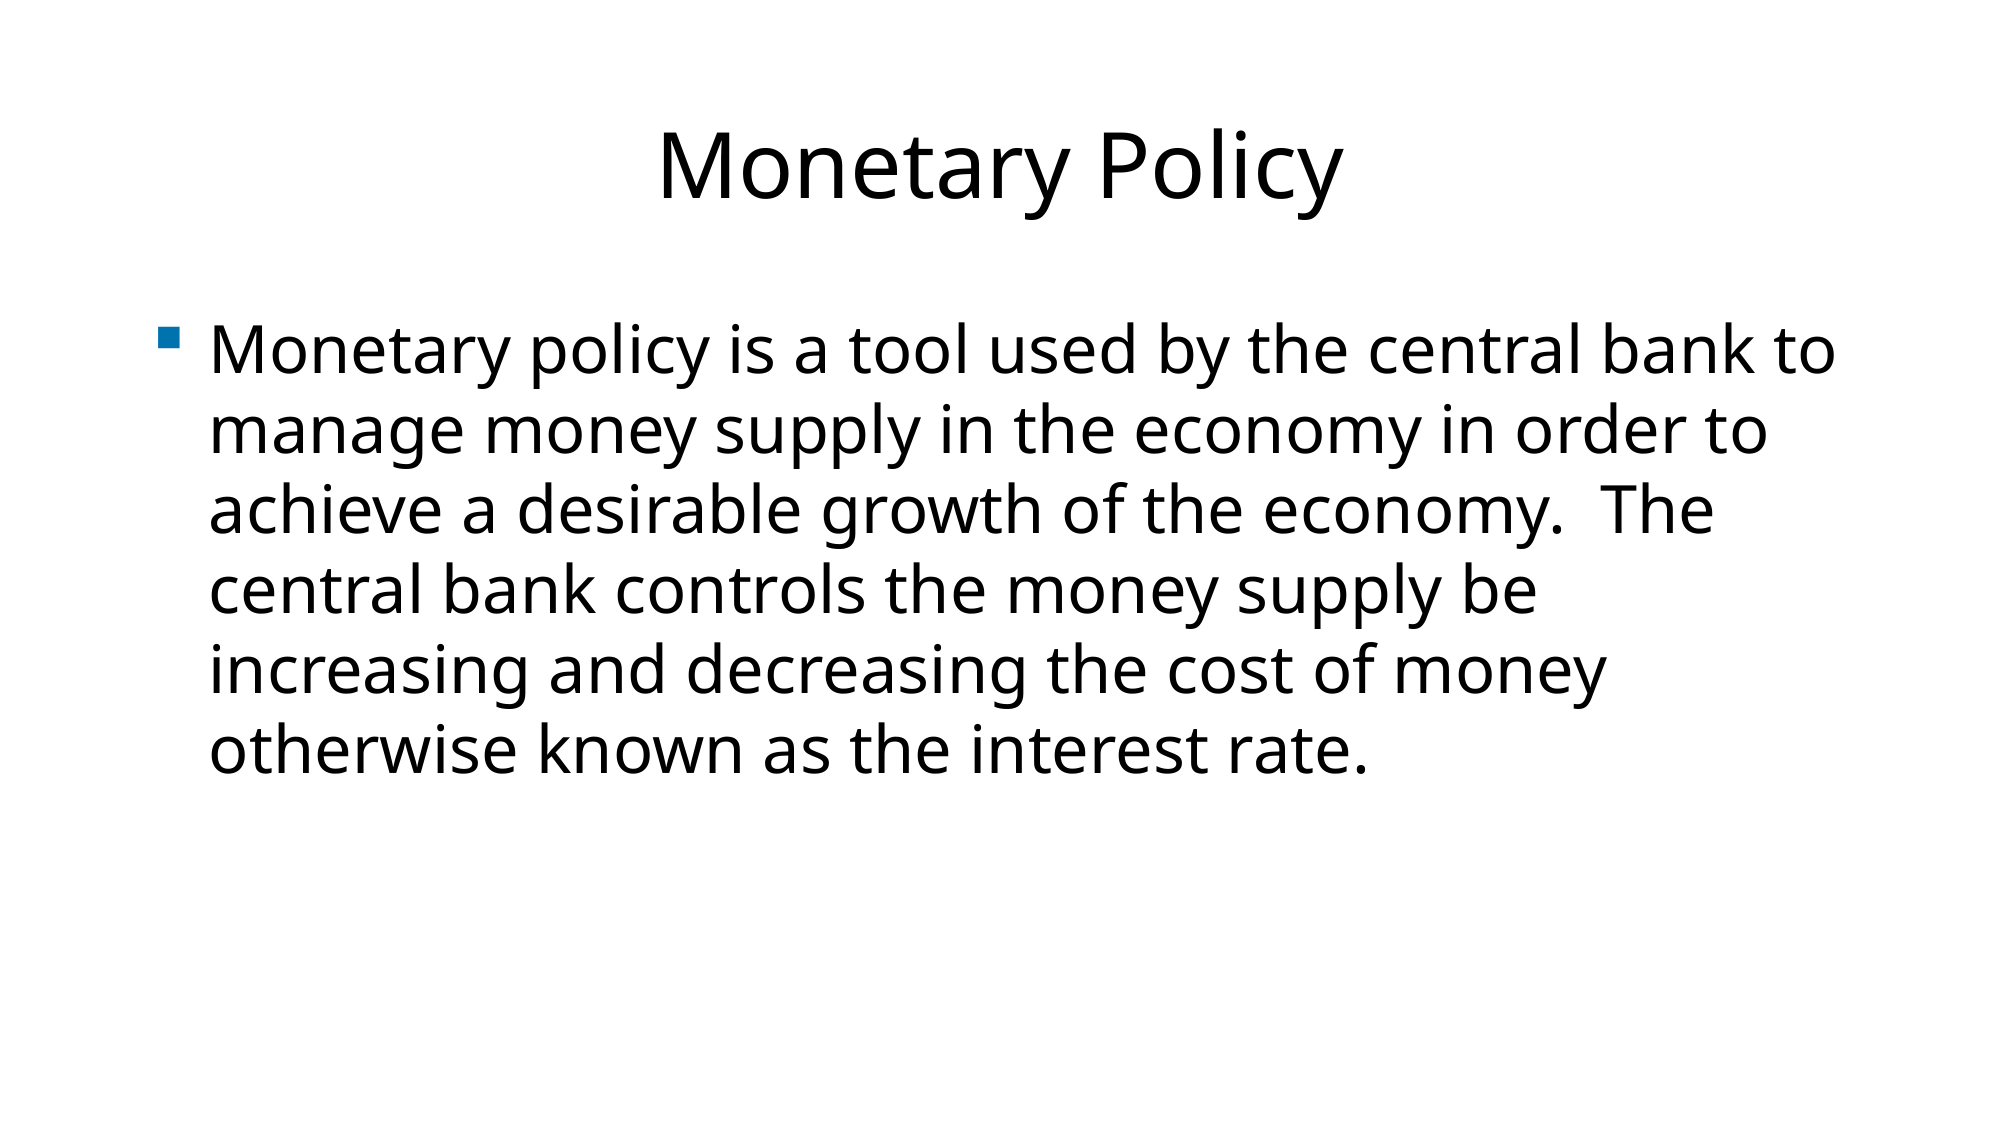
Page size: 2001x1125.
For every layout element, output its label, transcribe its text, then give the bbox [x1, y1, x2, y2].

list Monetary policy is a tool used by the central bank to manage money supply in the economy in order to achieve a desirable growth of the economy. The central bank controls the money supply be increasing and decreasing the cost of money otherwise known as the interest rate. [137, 299, 1863, 1014]
title Monetary Policy [137, 59, 1863, 278]
